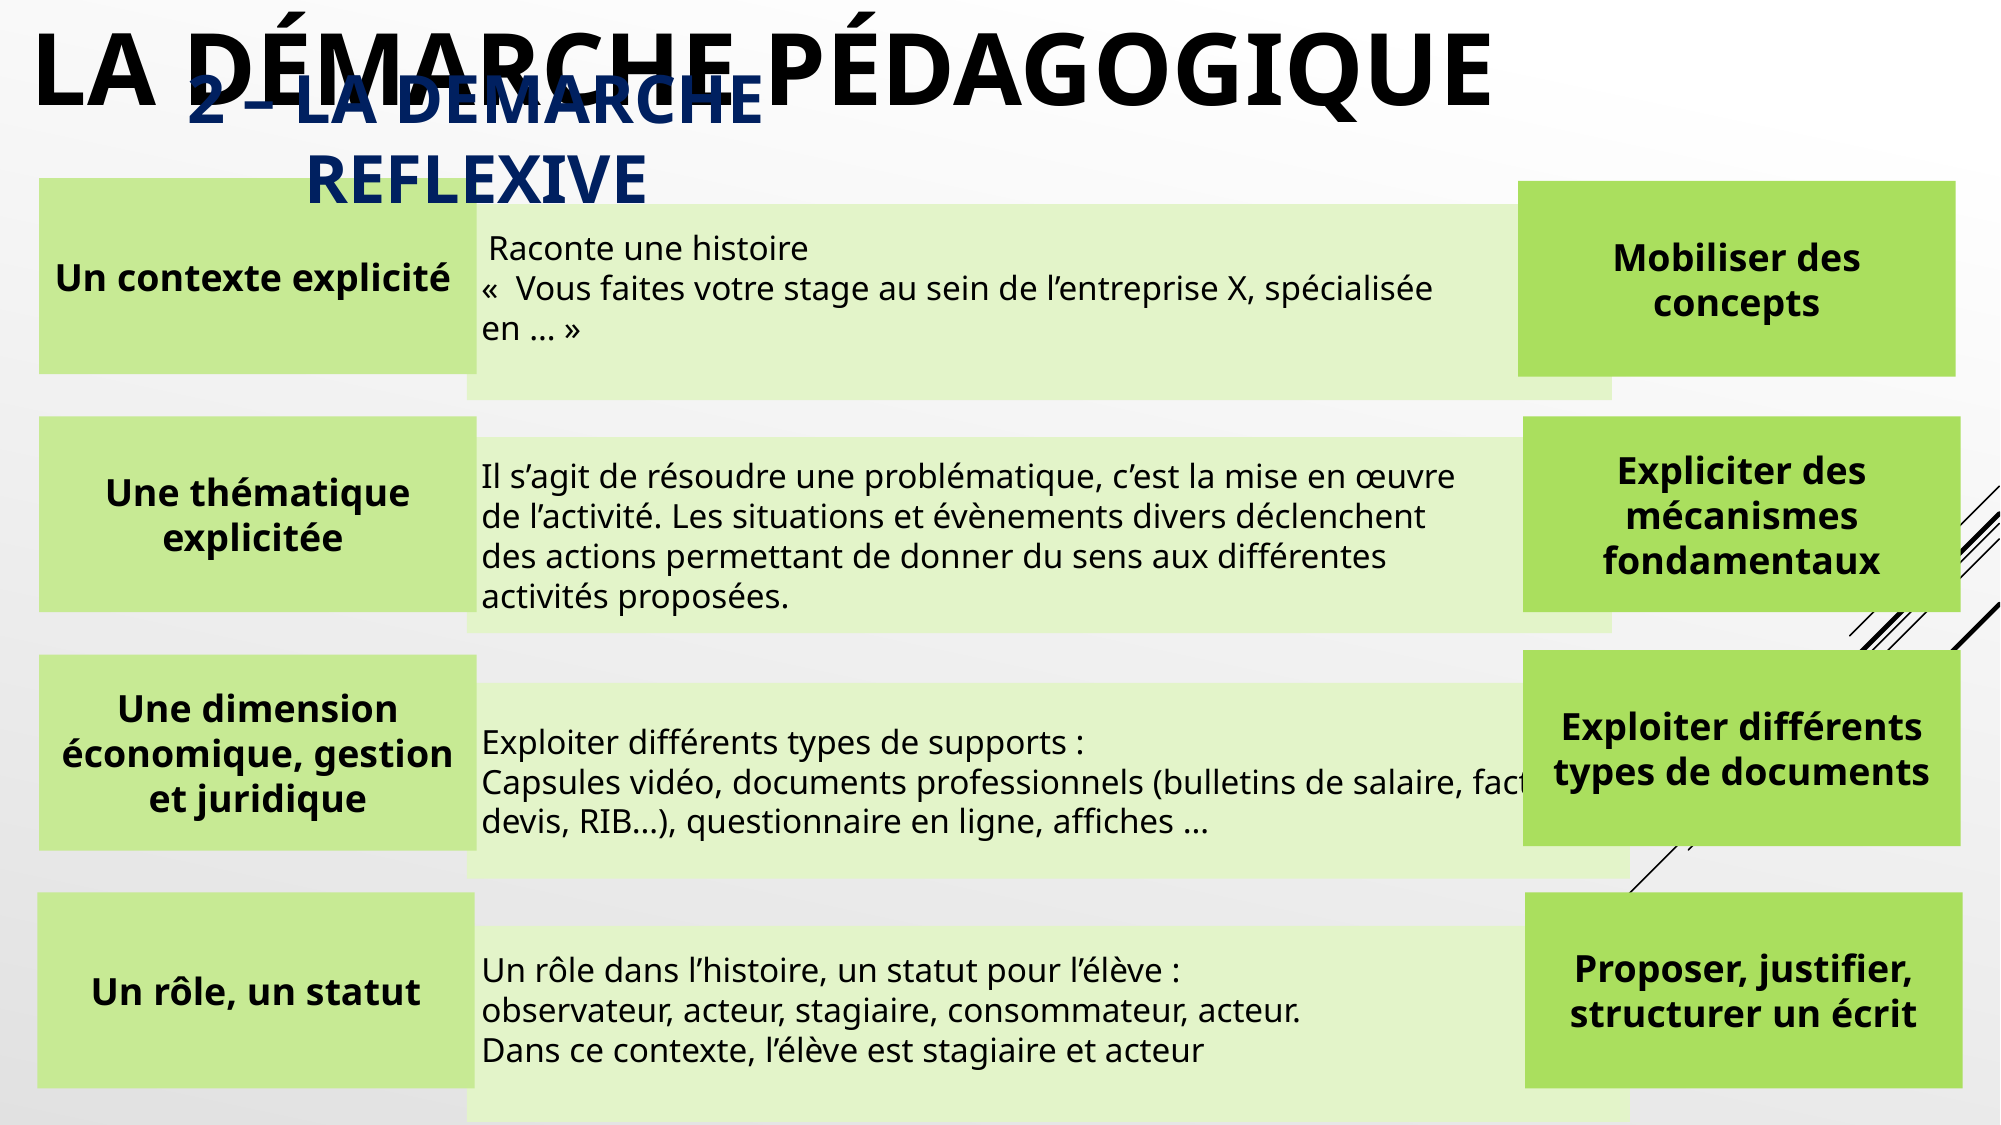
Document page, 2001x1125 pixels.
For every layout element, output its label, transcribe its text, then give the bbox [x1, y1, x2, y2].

text_box Une thématique explicitée [38, 415, 478, 613]
text_box Un contexte explicité [38, 197, 478, 375]
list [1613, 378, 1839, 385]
text_box Il s’agit de résoudre une problématique, c’est la mise en œuvre de l’activité. Les situations et évènements divers déclenchent des actions permettant de donner du sens aux différentes activités proposées. [465, 436, 1613, 634]
text_box Mobiliser des concepts [1517, 180, 1957, 378]
text_box Proposer, justifier, structurer un écrit [1524, 891, 1964, 1090]
text_box Exploiter différents types de supports : Capsules vidéo, documents professionnels (bulletins de salaire, facture, devis, RIB…), questionnaire en ligne, affiches … [465, 681, 1631, 880]
text_box Expliciter des mécanismes fondamentaux [1522, 415, 1962, 613]
text_box La démarche pédagogique [15, 0, 1541, 135]
text_box Raconte une histoire « Vous faites votre stage au sein de l’entreprise X, spécialisée en … » [465, 203, 1613, 401]
text_box Une dimension économique, gestion et juridique [38, 653, 478, 852]
text_box 2 – LA DEMARCHE REFLEXIVE [0, 76, 960, 197]
text_box Un rôle dans l’histoire, un statut pour l’élève : observateur, acteur, stagiaire, consommateur, acteur. Dans ce contexte, l’élève est stagiaire et acteur [465, 925, 1631, 1123]
text_box Exploiter différents types de documents [1522, 649, 1962, 847]
text_box Un rôle, un statut [36, 891, 476, 1090]
